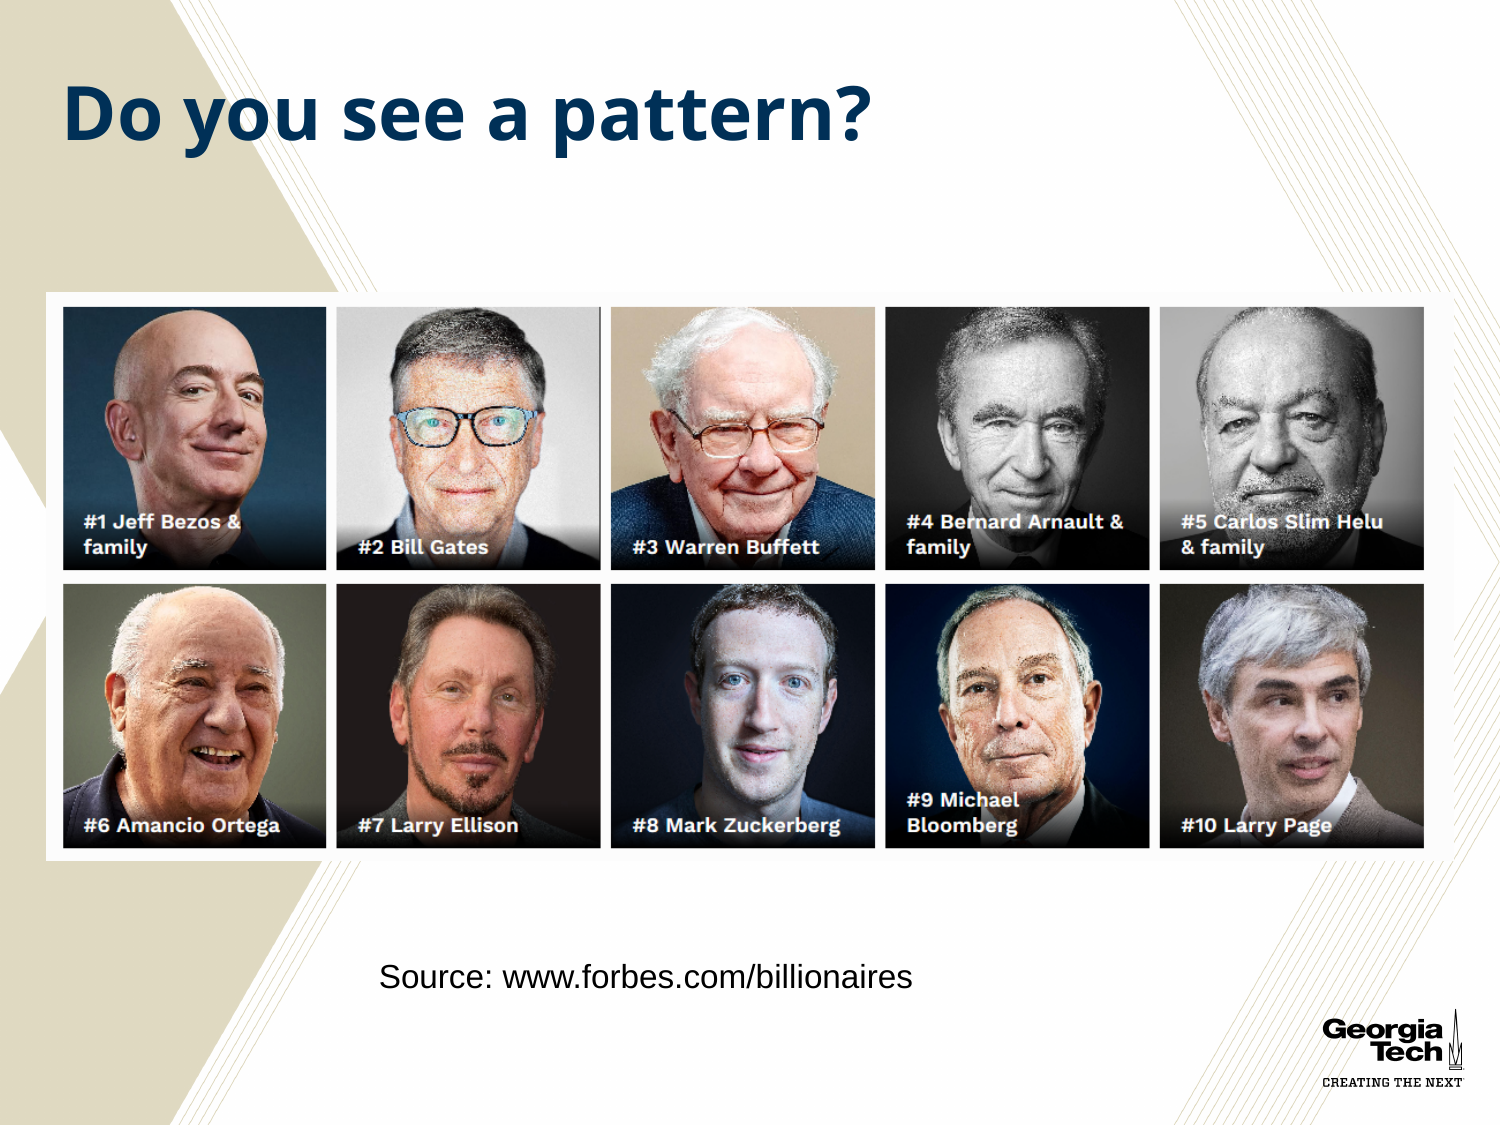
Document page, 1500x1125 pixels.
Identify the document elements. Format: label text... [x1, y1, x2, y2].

picture [0, 0, 1500, 1125]
title Do you see a pattern? [46, 32, 1454, 200]
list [46, 292, 1454, 861]
text_box Source: www.forbes.com/billionaires [364, 948, 970, 1003]
